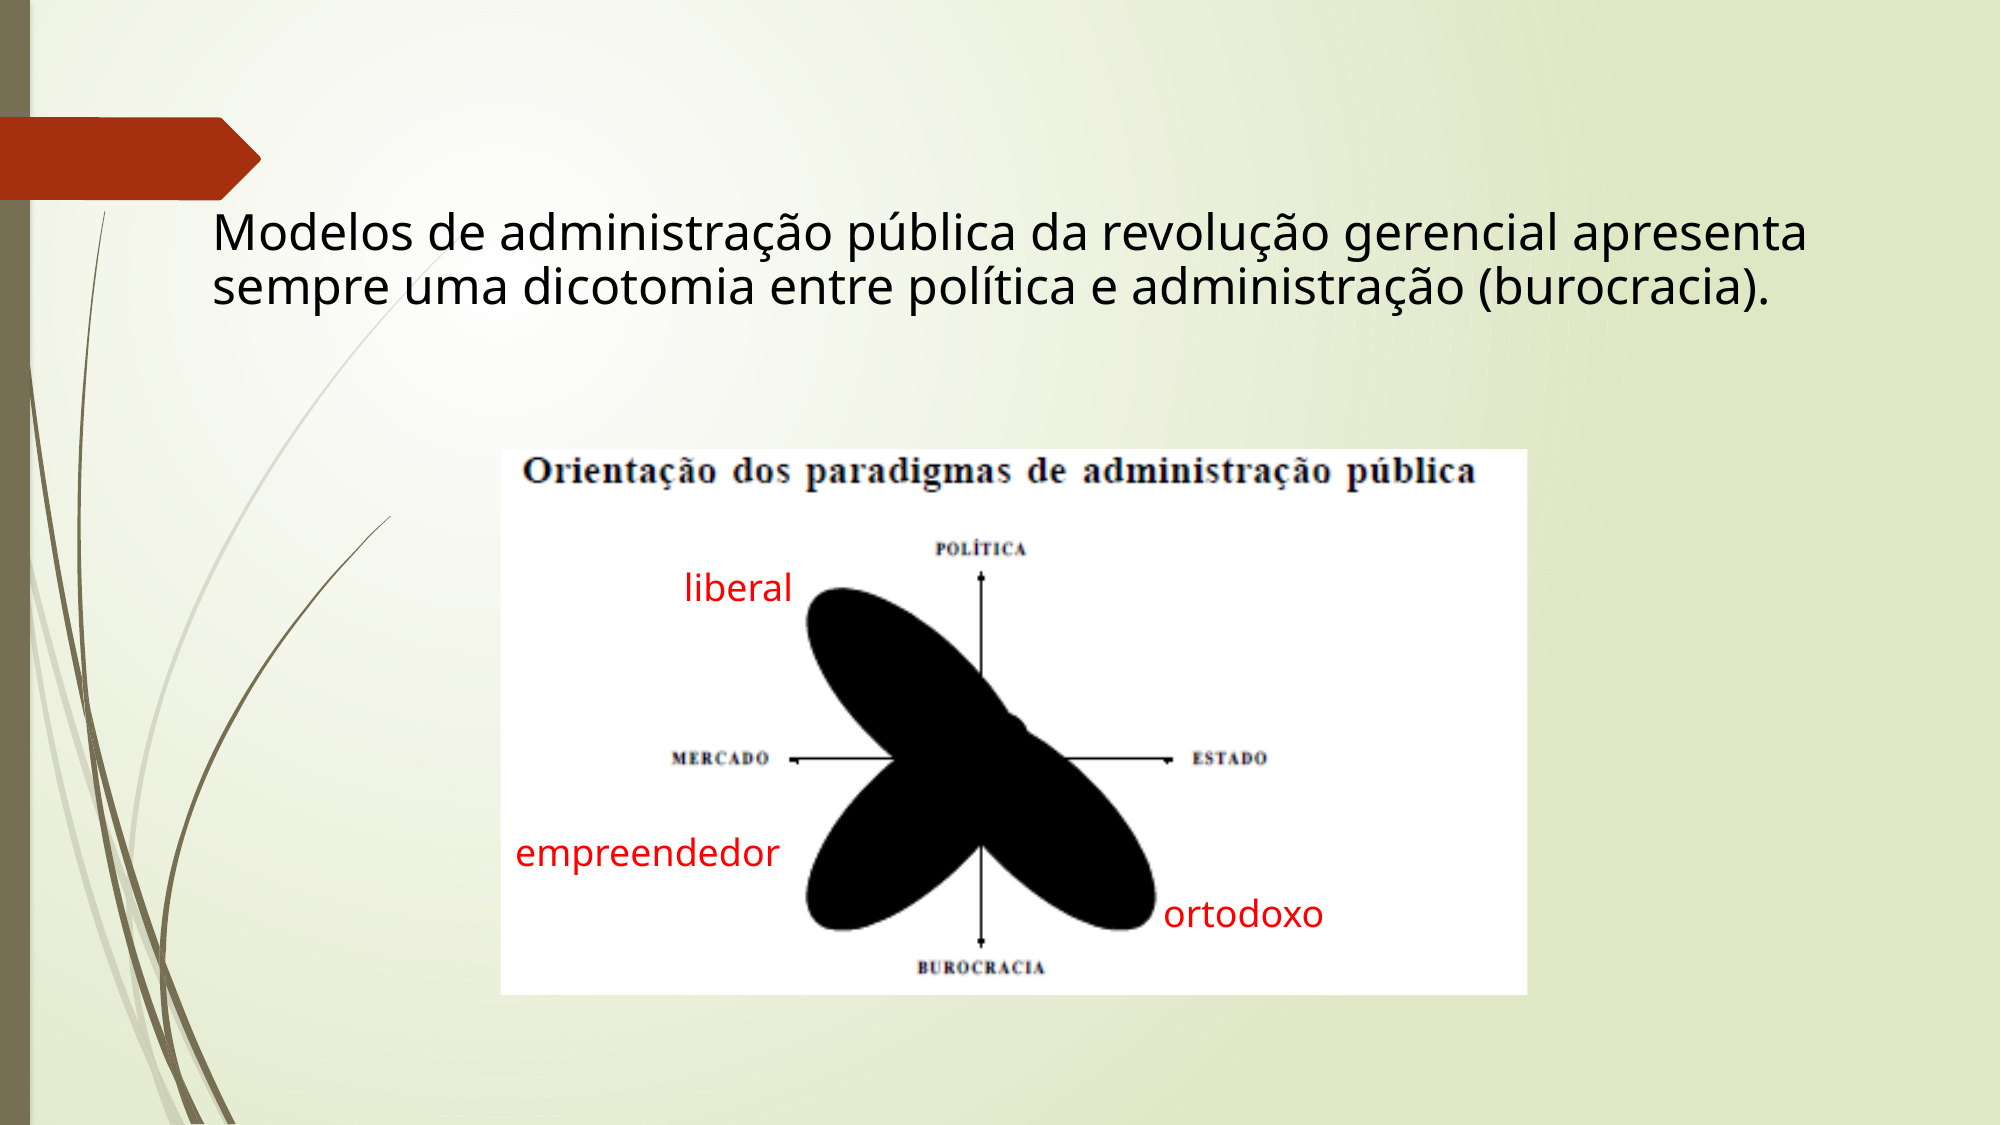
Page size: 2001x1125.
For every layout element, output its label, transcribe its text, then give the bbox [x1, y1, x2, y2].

text_box Modelos de administração pública da revolução gerencial apresenta sempre uma dicotomia entre política e administração (burocracia). [197, 200, 1923, 914]
picture [500, 449, 1528, 995]
